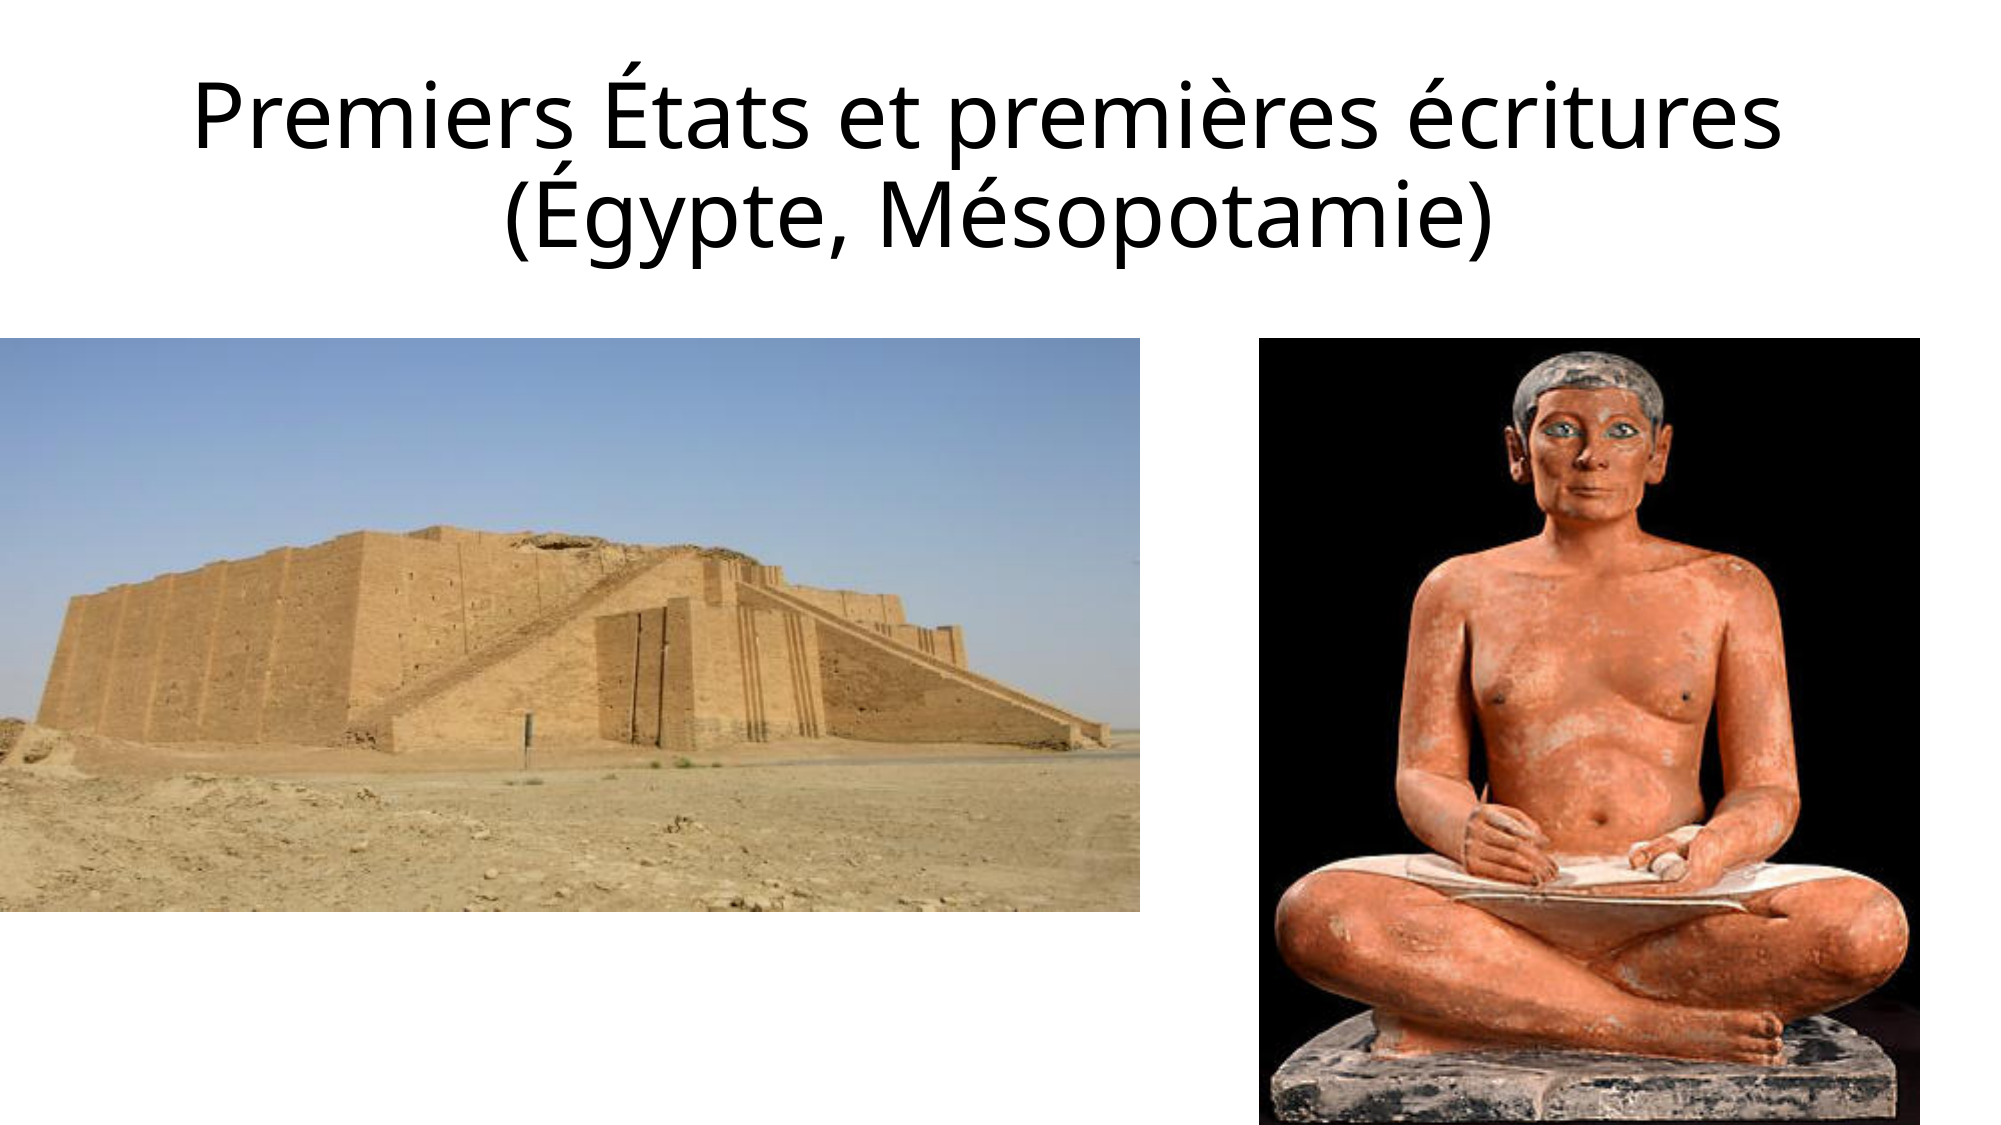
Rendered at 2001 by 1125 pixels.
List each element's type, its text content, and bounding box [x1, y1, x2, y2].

title Premiers États et premières écritures (Égypte, Mésopotamie) [137, 59, 1863, 278]
picture [1259, 337, 1920, 1125]
picture [0, 337, 1140, 912]
